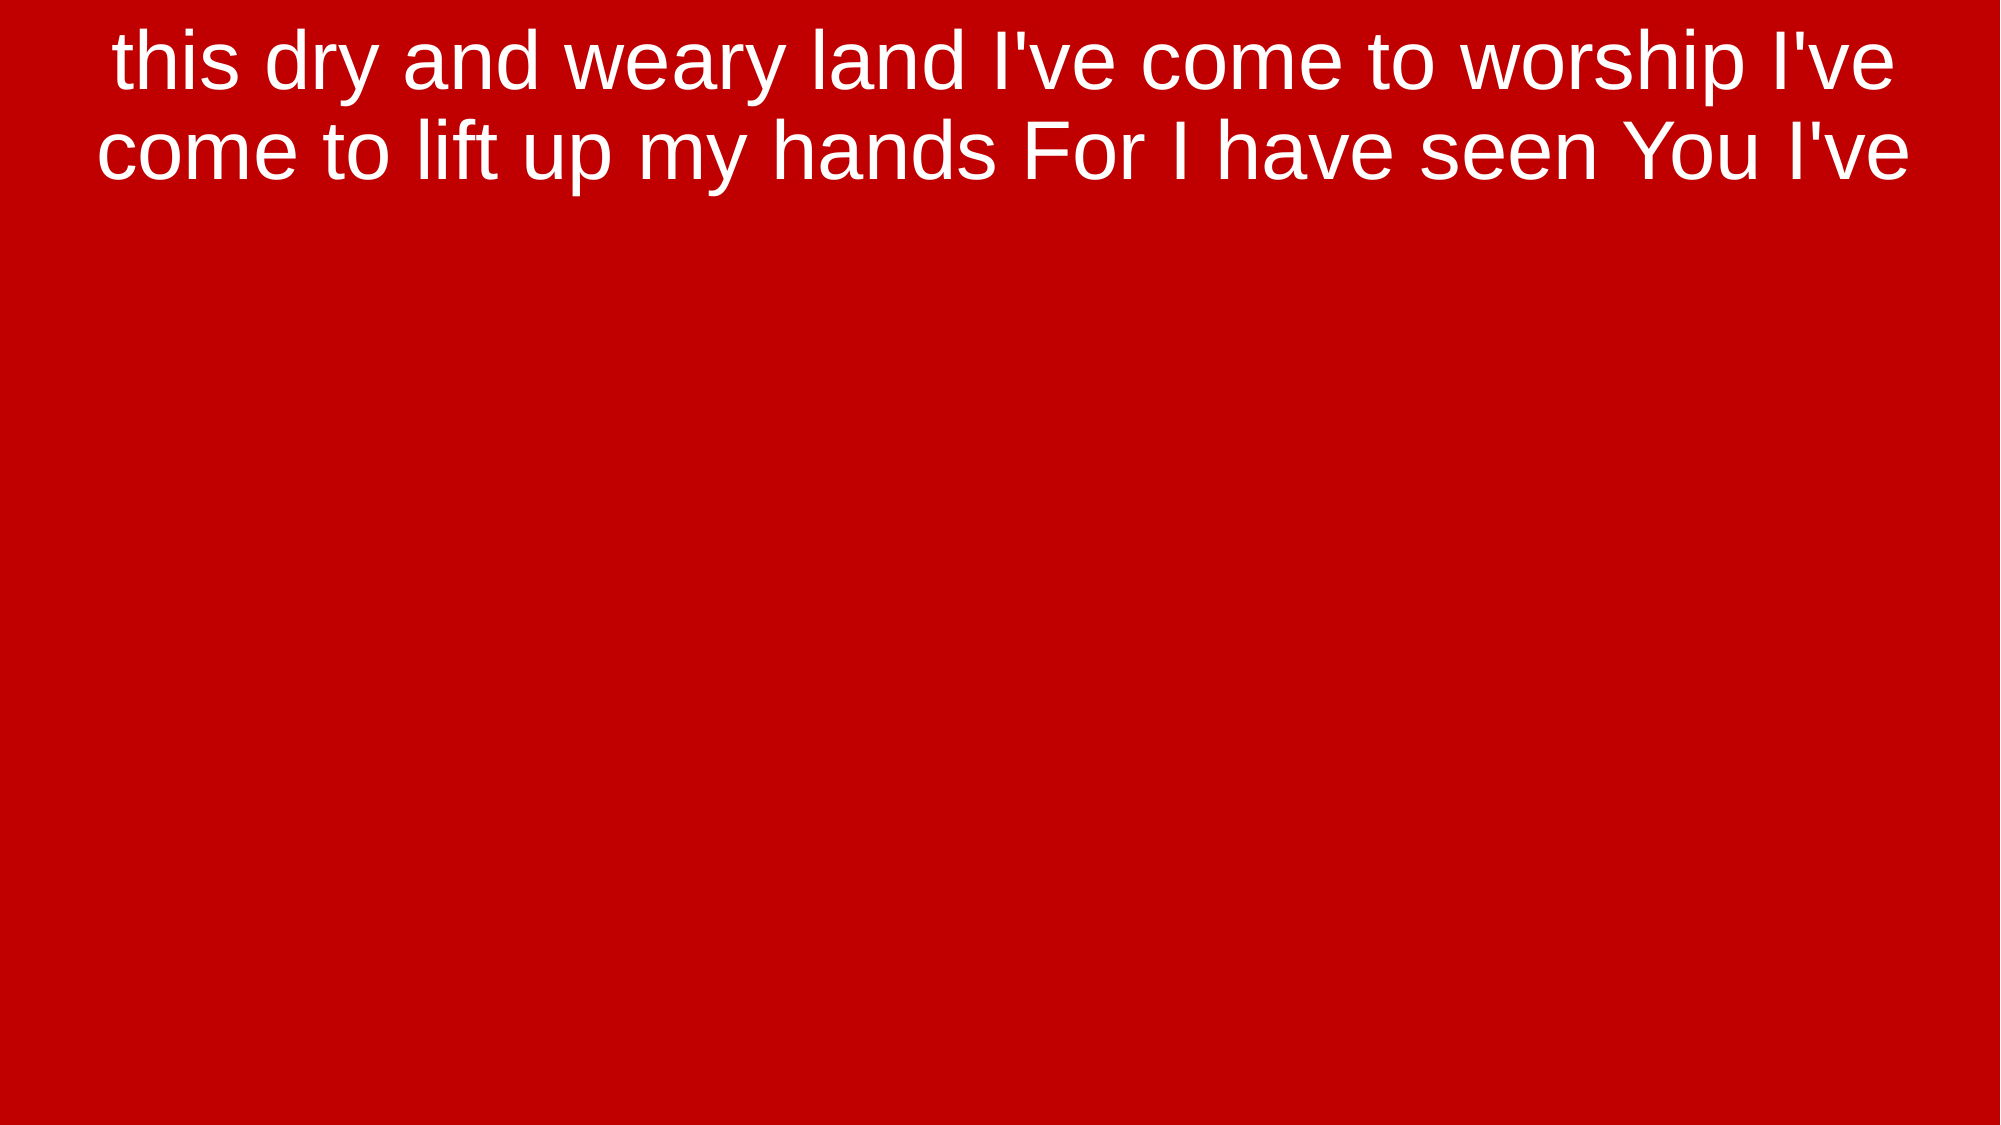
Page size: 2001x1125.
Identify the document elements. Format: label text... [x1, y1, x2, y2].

list this dry and weary land I've come to worship I've come to lift up my hands For I have seen You I've [10, 9, 2000, 784]
